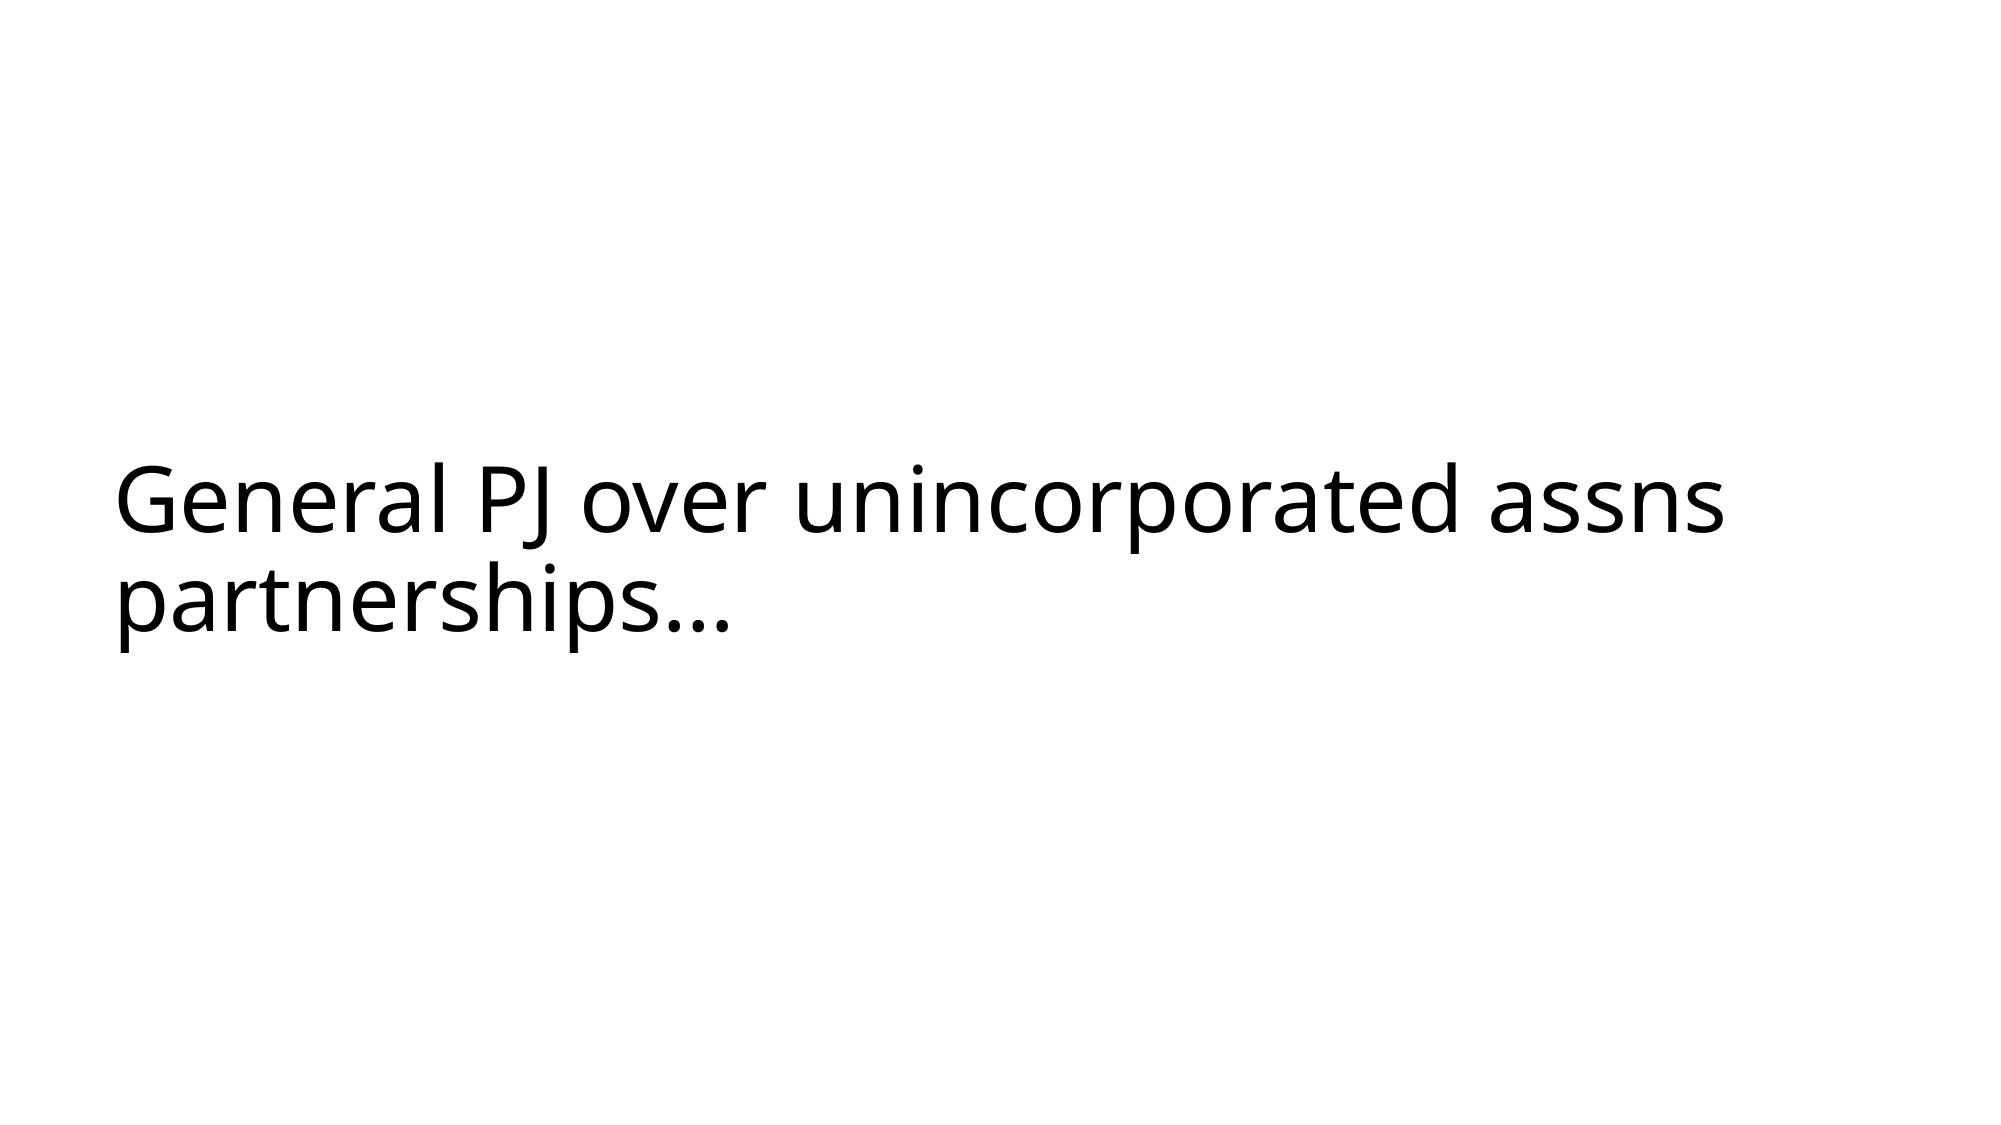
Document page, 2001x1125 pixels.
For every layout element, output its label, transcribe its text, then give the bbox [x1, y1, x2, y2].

title General PJ over unincorporated assns partnerships… [98, 59, 1863, 1045]
